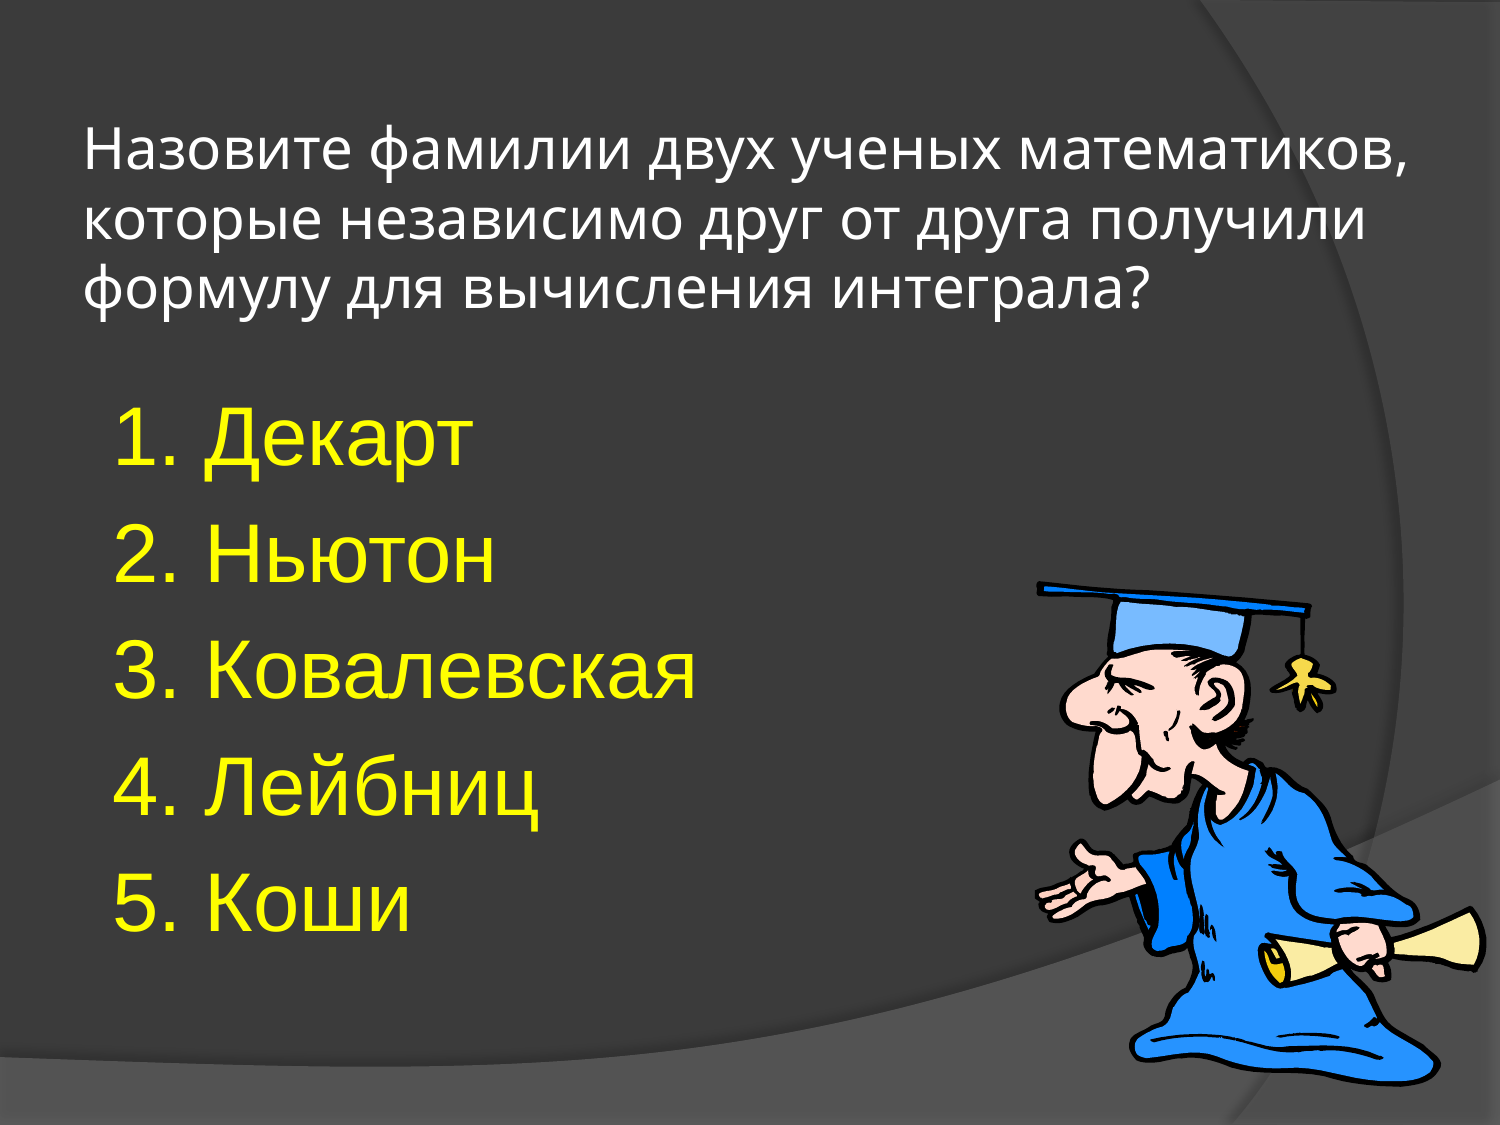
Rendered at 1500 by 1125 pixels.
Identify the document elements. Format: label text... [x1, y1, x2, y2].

title Назовите фамилии двух ученых математиков, которые независимо друг от друга получили формулу для вычисления интеграла? [75, 45, 1425, 375]
list 1. Декарт 2. Ньютон 3. Ковалевская 4. Лейбниц 5. Коши [75, 375, 1425, 1035]
picture [1034, 573, 1500, 1087]
